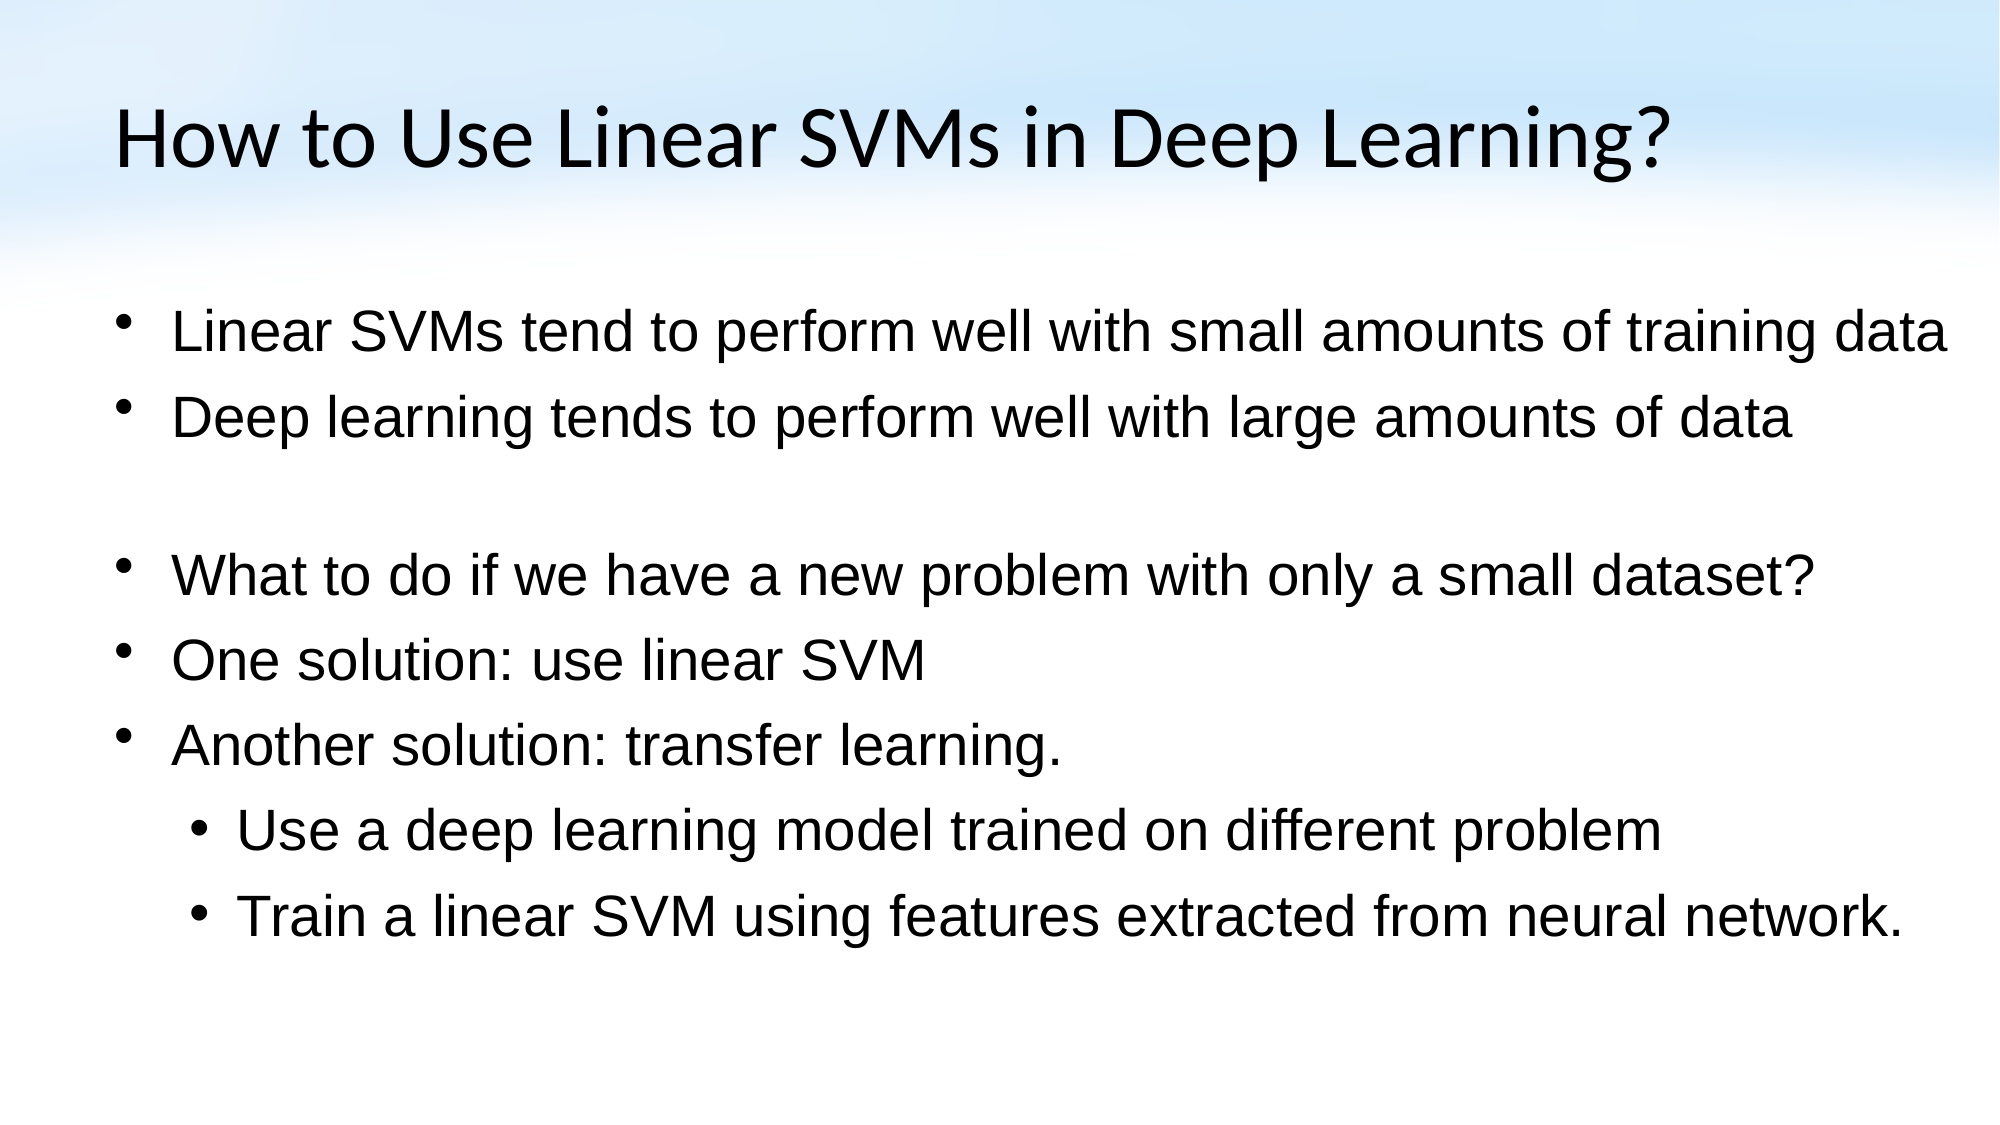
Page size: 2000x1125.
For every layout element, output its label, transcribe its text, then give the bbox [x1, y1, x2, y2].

title How to Use Linear SVMs in Deep Learning? [99, 37, 1963, 226]
list Linear SVMs tend to perform well with small amounts of training data Deep learning tends to perform well with large amounts of data What to do if we have a new problem with only a small dataset? One solution: use linear SVM Another solution: transfer learning. Use a deep learning model trained on different problem Train a linear SVM using features extracted from neural network. [99, 282, 1981, 1026]
picture [0, 0, 2000, 1125]
